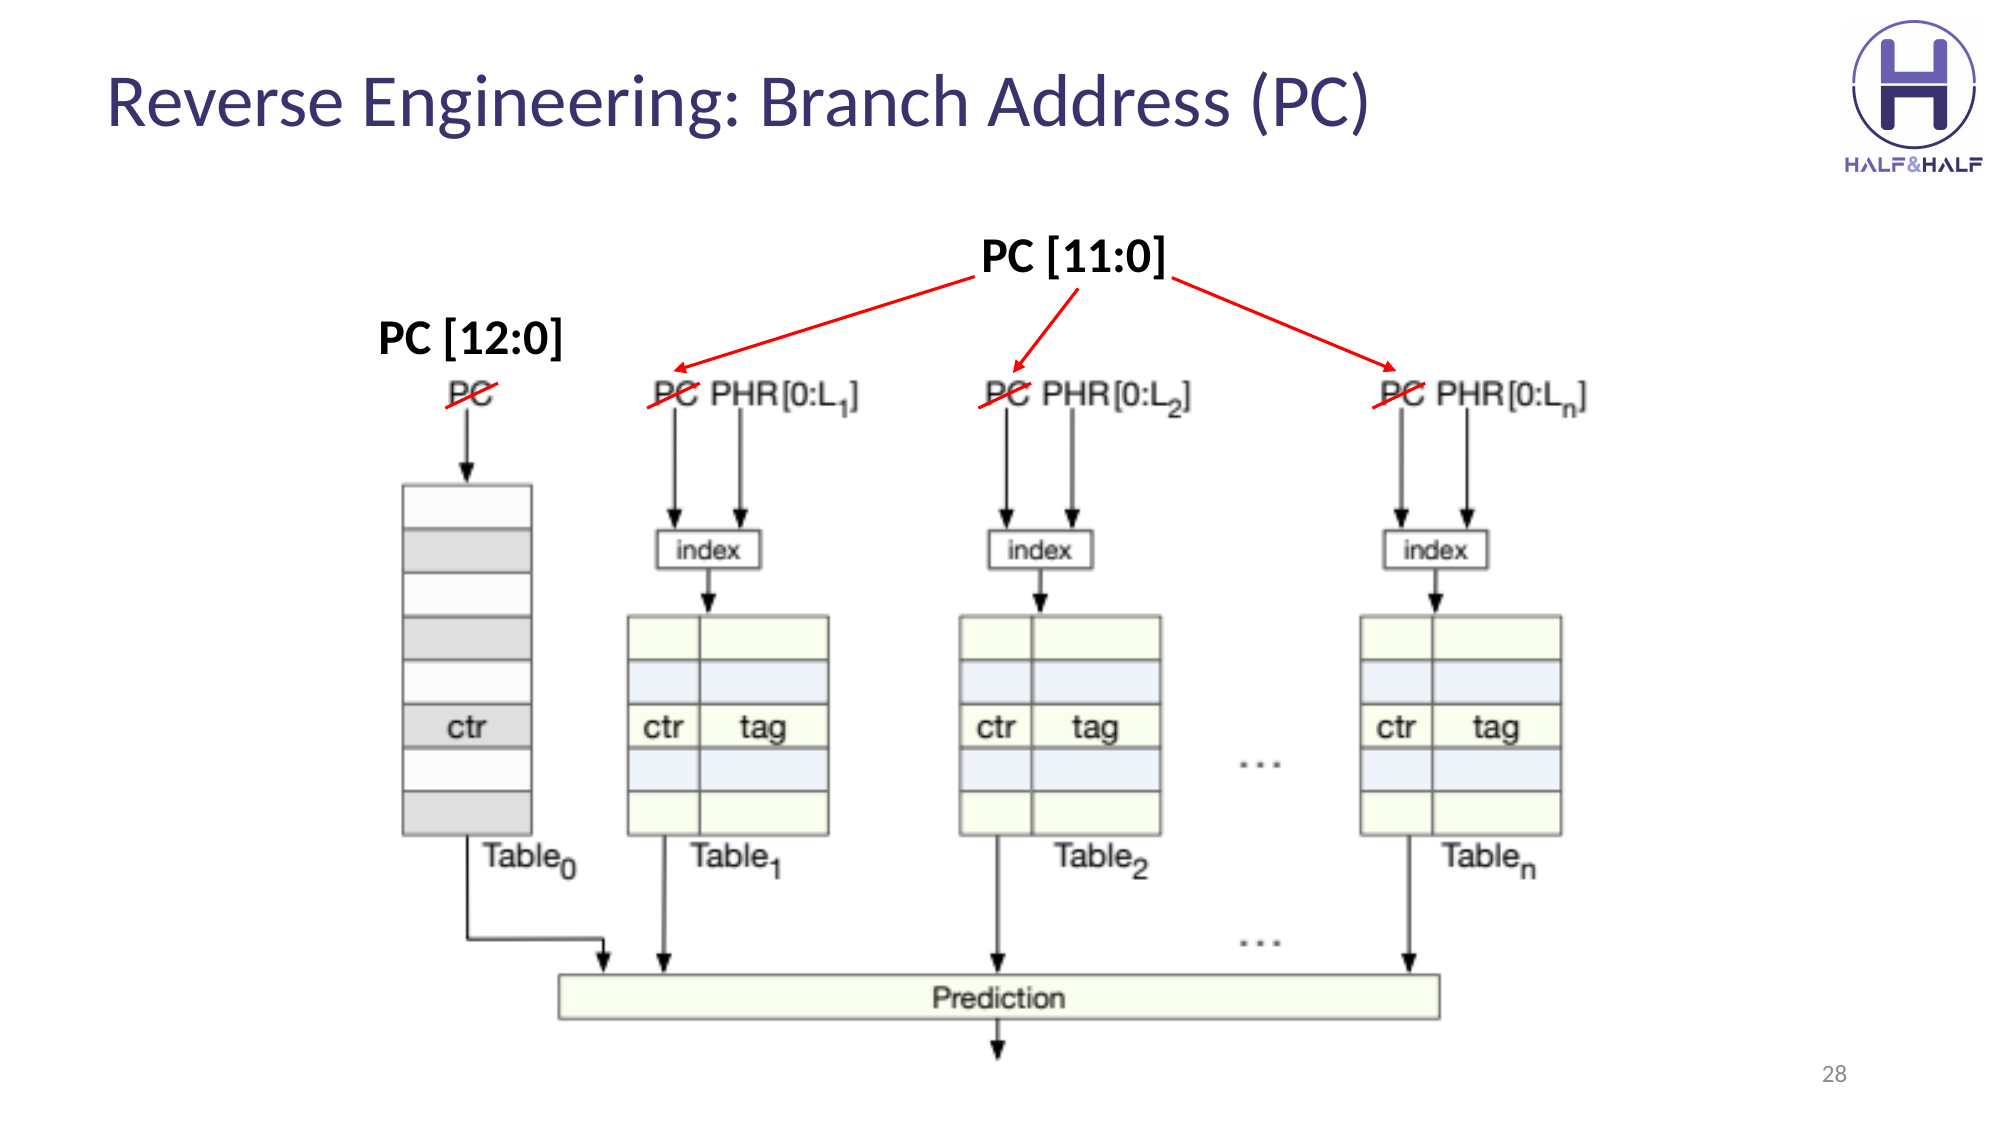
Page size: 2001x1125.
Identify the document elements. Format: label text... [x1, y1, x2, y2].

text_box Reverse Engineering: Branch Address (PC) [92, 43, 1389, 149]
text_box PC [12:0] [363, 297, 580, 372]
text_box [646, 383, 700, 409]
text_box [978, 383, 1032, 409]
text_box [673, 276, 975, 372]
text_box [1372, 383, 1426, 409]
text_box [445, 383, 499, 409]
slide_number 28 [1412, 1042, 1863, 1103]
text_box PC [11:0] [966, 214, 1183, 290]
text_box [1171, 277, 1397, 372]
picture [400, 354, 1600, 1062]
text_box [1012, 288, 1079, 374]
picture [1843, 20, 1985, 178]
